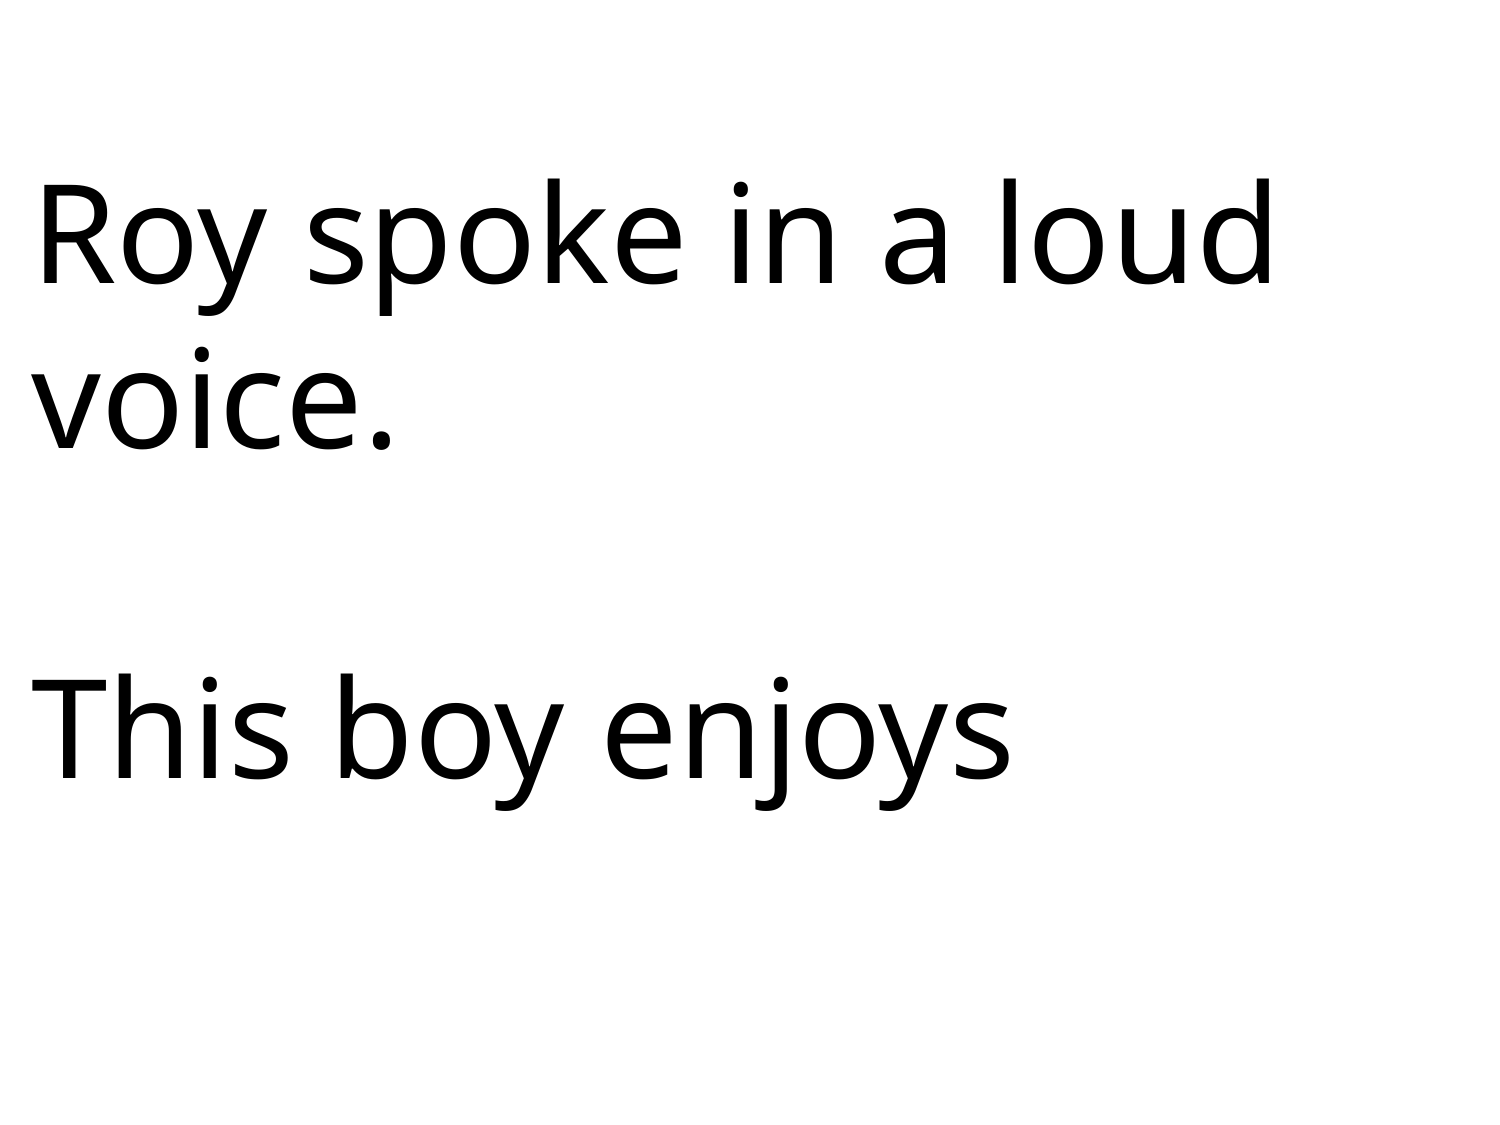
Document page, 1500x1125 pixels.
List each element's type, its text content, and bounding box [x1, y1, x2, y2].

text_box Roy spoke in a loud voice. This boy enjoys [16, 138, 1477, 814]
